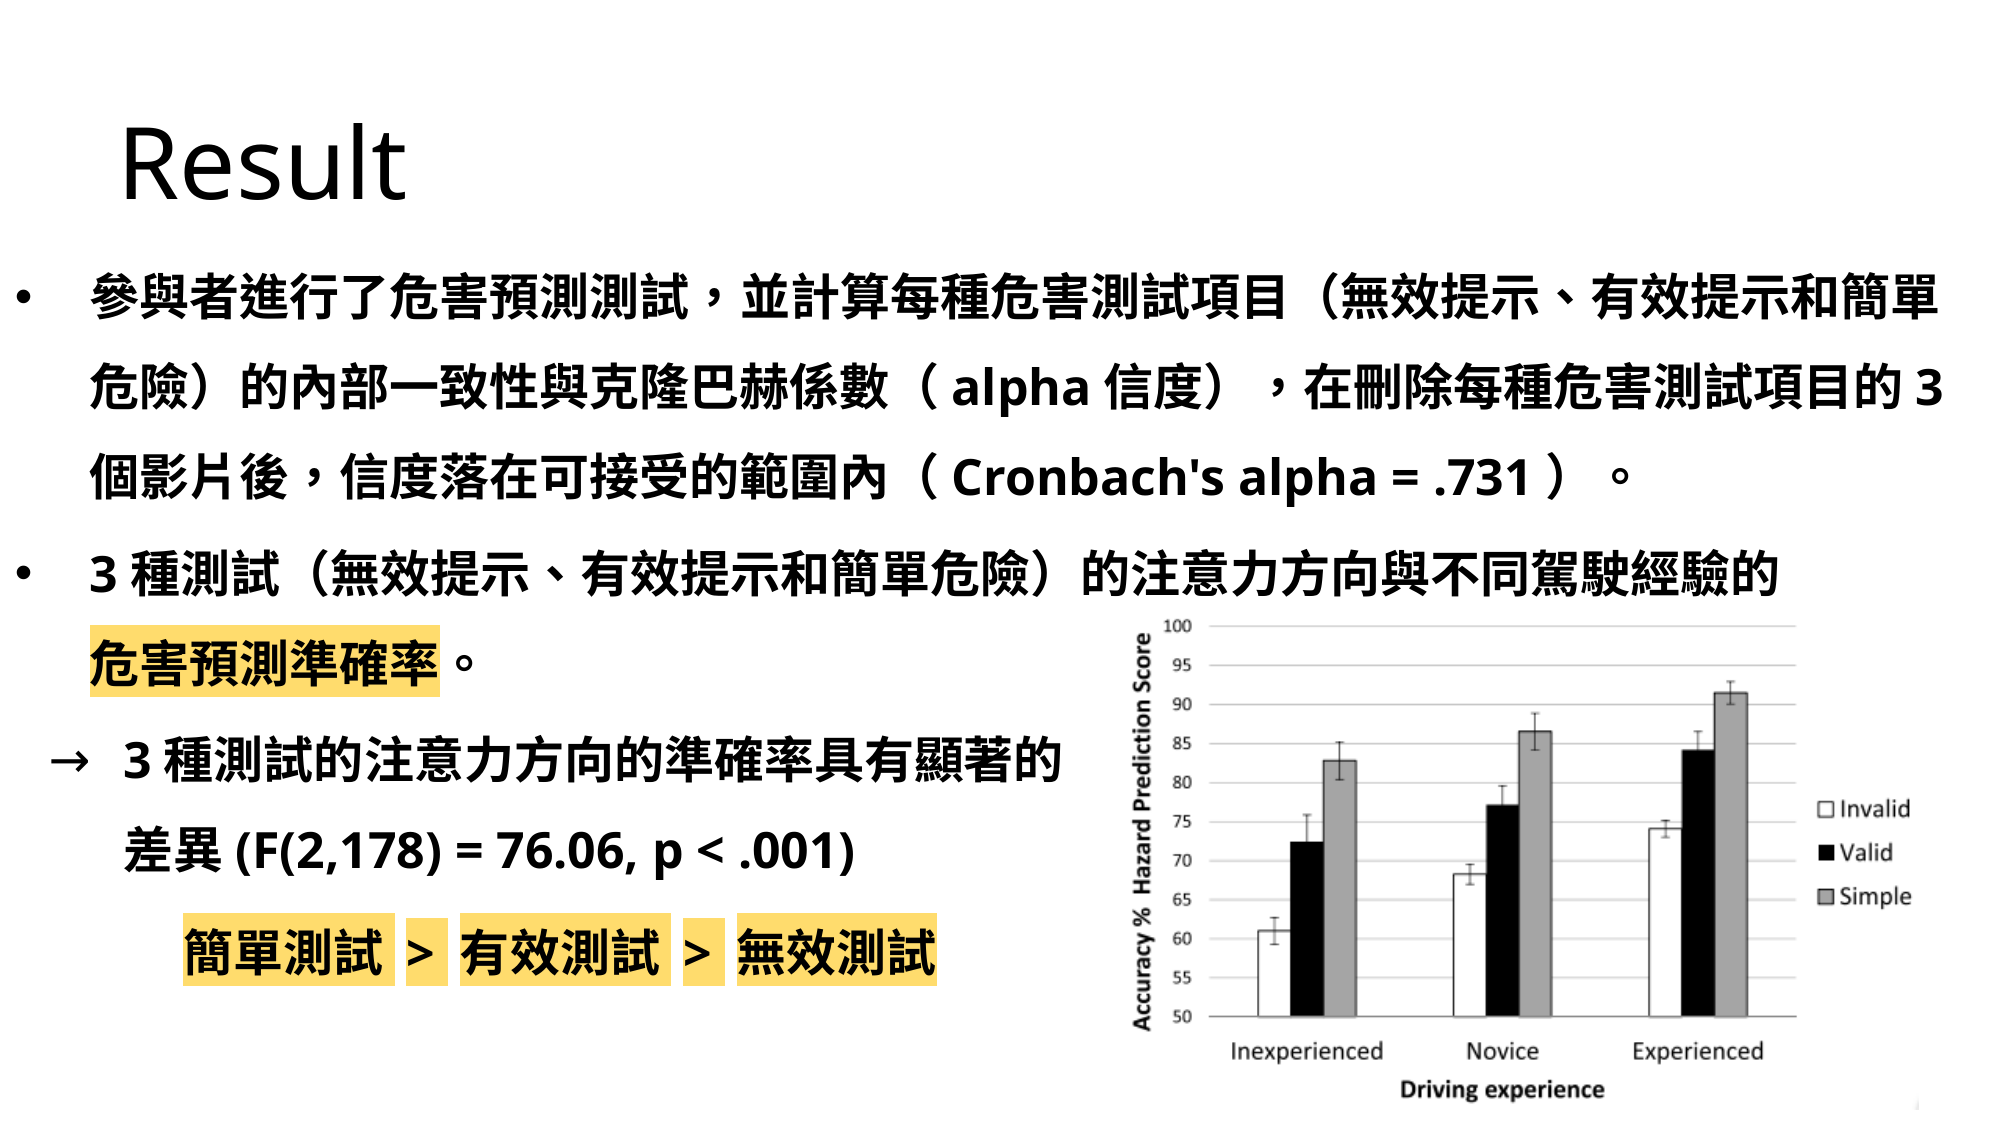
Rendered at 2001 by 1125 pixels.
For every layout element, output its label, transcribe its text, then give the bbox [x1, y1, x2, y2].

picture [1120, 599, 1919, 1110]
text_box Result [102, 92, 2000, 227]
text_box 參與者進行了危害預測測試，並計算每種危害測試項目（無效提示、有效提示和簡單危險）的內部一致性與克隆巴赫係數（alpha信度），在刪除每種危害測試項目的3個影片後，信度落在可接受的範圍內（Cronbach's alpha = .731）。 [0, 228, 1973, 514]
text_box 簡單測試 > 有效測試 > 無效測試 [153, 883, 966, 989]
text_box 3種測試（無效提示、有效提示和簡單危險）的注意力方向與不同駕駛經驗的危害預測準確率。 [0, 505, 1815, 700]
text_box 3種測試的注意力方向的準確率具有顯著的差異(F(2,178) = 76.06, p < .001) [33, 690, 1087, 886]
